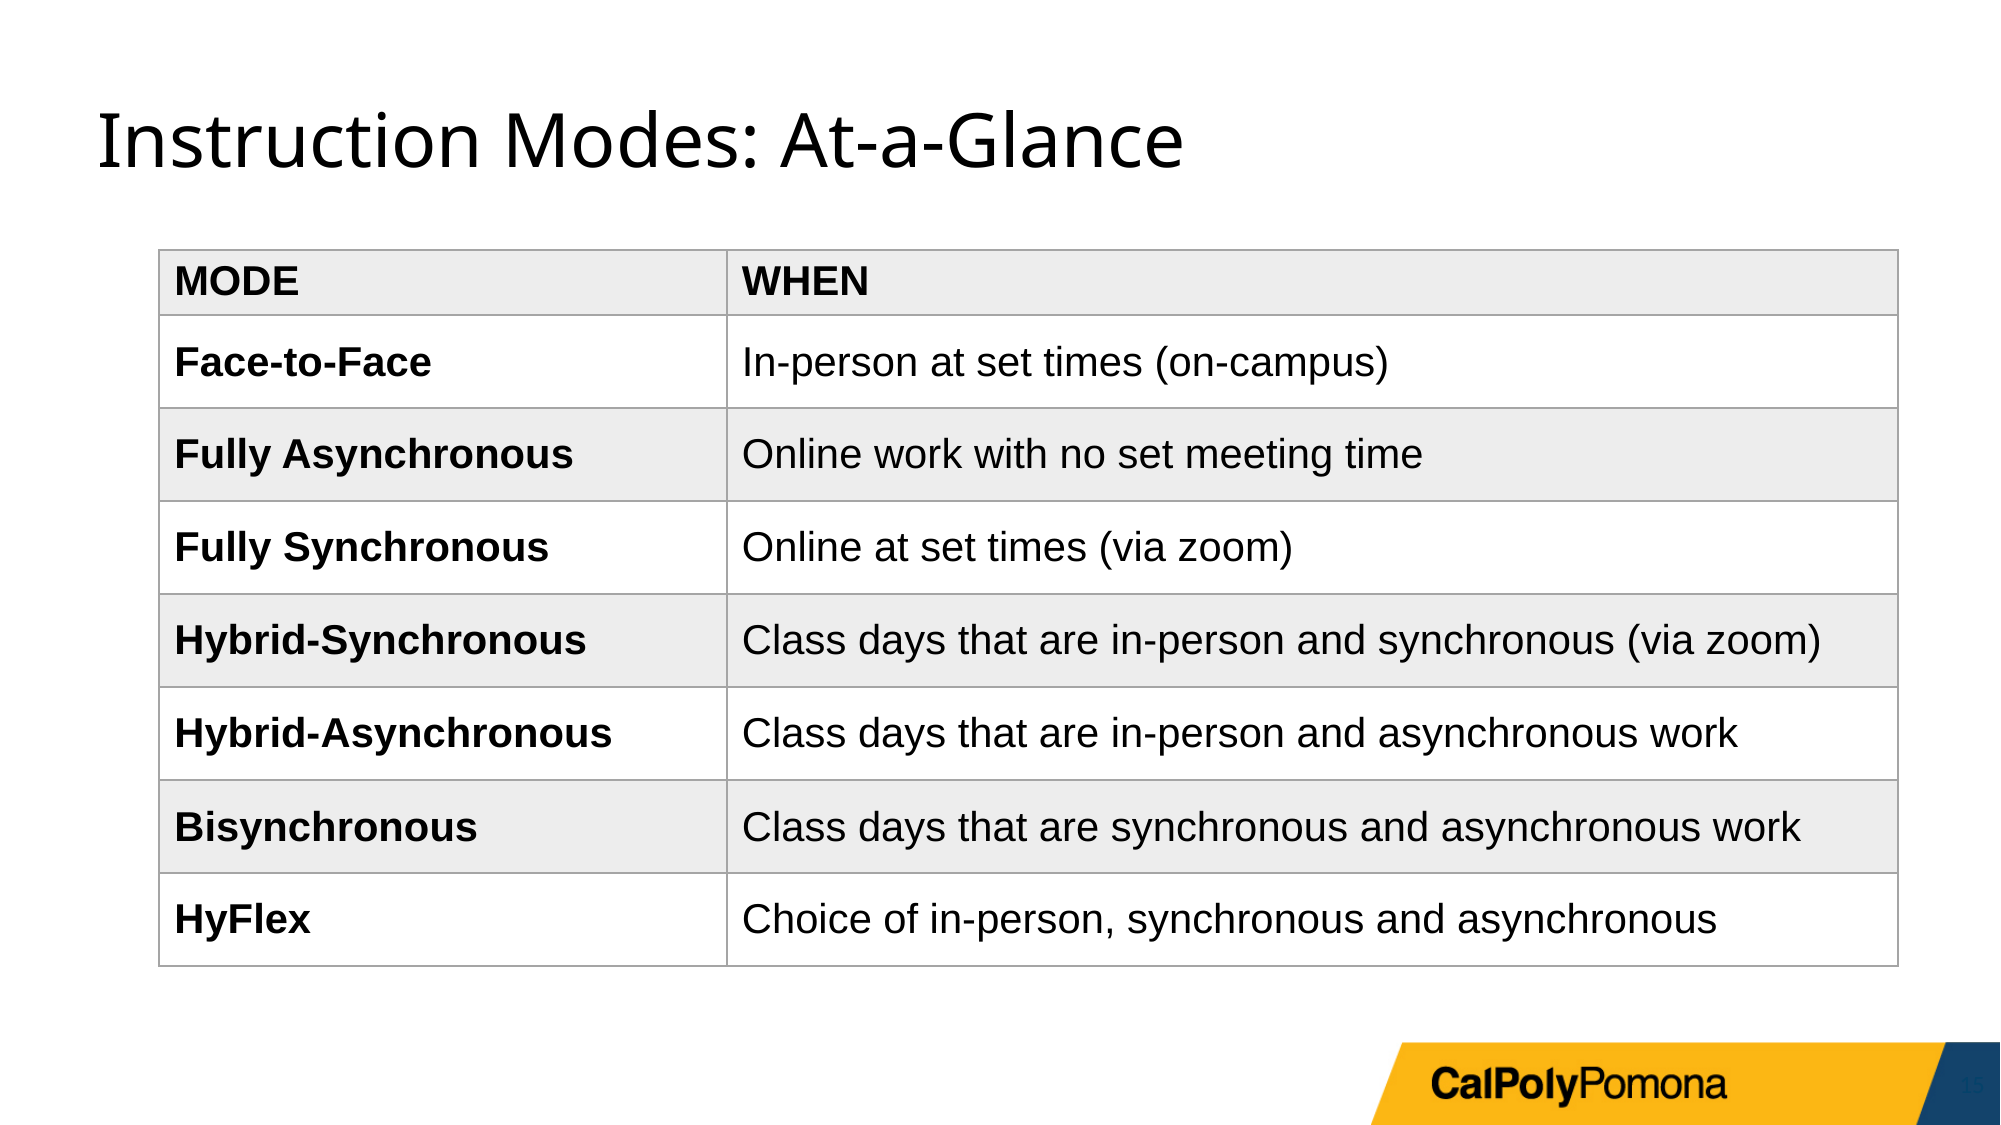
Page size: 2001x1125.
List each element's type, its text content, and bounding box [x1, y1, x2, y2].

table_cell HyFlex [160, 874, 726, 965]
table_cell Class days that are synchronous and asynchronous work [728, 781, 1897, 872]
table_header WHEN [728, 251, 1897, 314]
table_cell Fully Asynchronous [160, 409, 726, 500]
table_cell Choice of in-person, synchronous and asynchronous [728, 874, 1897, 965]
table_cell Face-to-Face [160, 316, 726, 407]
table_cell Hybrid-Asynchronous [160, 688, 726, 779]
table_cell Bisynchronous [160, 781, 726, 872]
title Instruction Modes: At-a-Glance [82, 34, 1808, 253]
table_header MODE [160, 251, 726, 314]
table_cell Online at set times (via zoom) [728, 502, 1897, 593]
picture [1371, 1042, 2000, 1125]
table_cell Class days that are in-person and asynchronous work [728, 688, 1897, 779]
table_cell Hybrid-Synchronous [160, 595, 726, 686]
table_cell Online work with no set meeting time [728, 409, 1897, 500]
slide_number 15 [1918, 1053, 2000, 1114]
table_cell In-person at set times (on-campus) [728, 316, 1897, 407]
table_cell Class days that are in-person and synchronous (via zoom) [728, 595, 1897, 686]
table_cell Fully Synchronous [160, 502, 726, 593]
